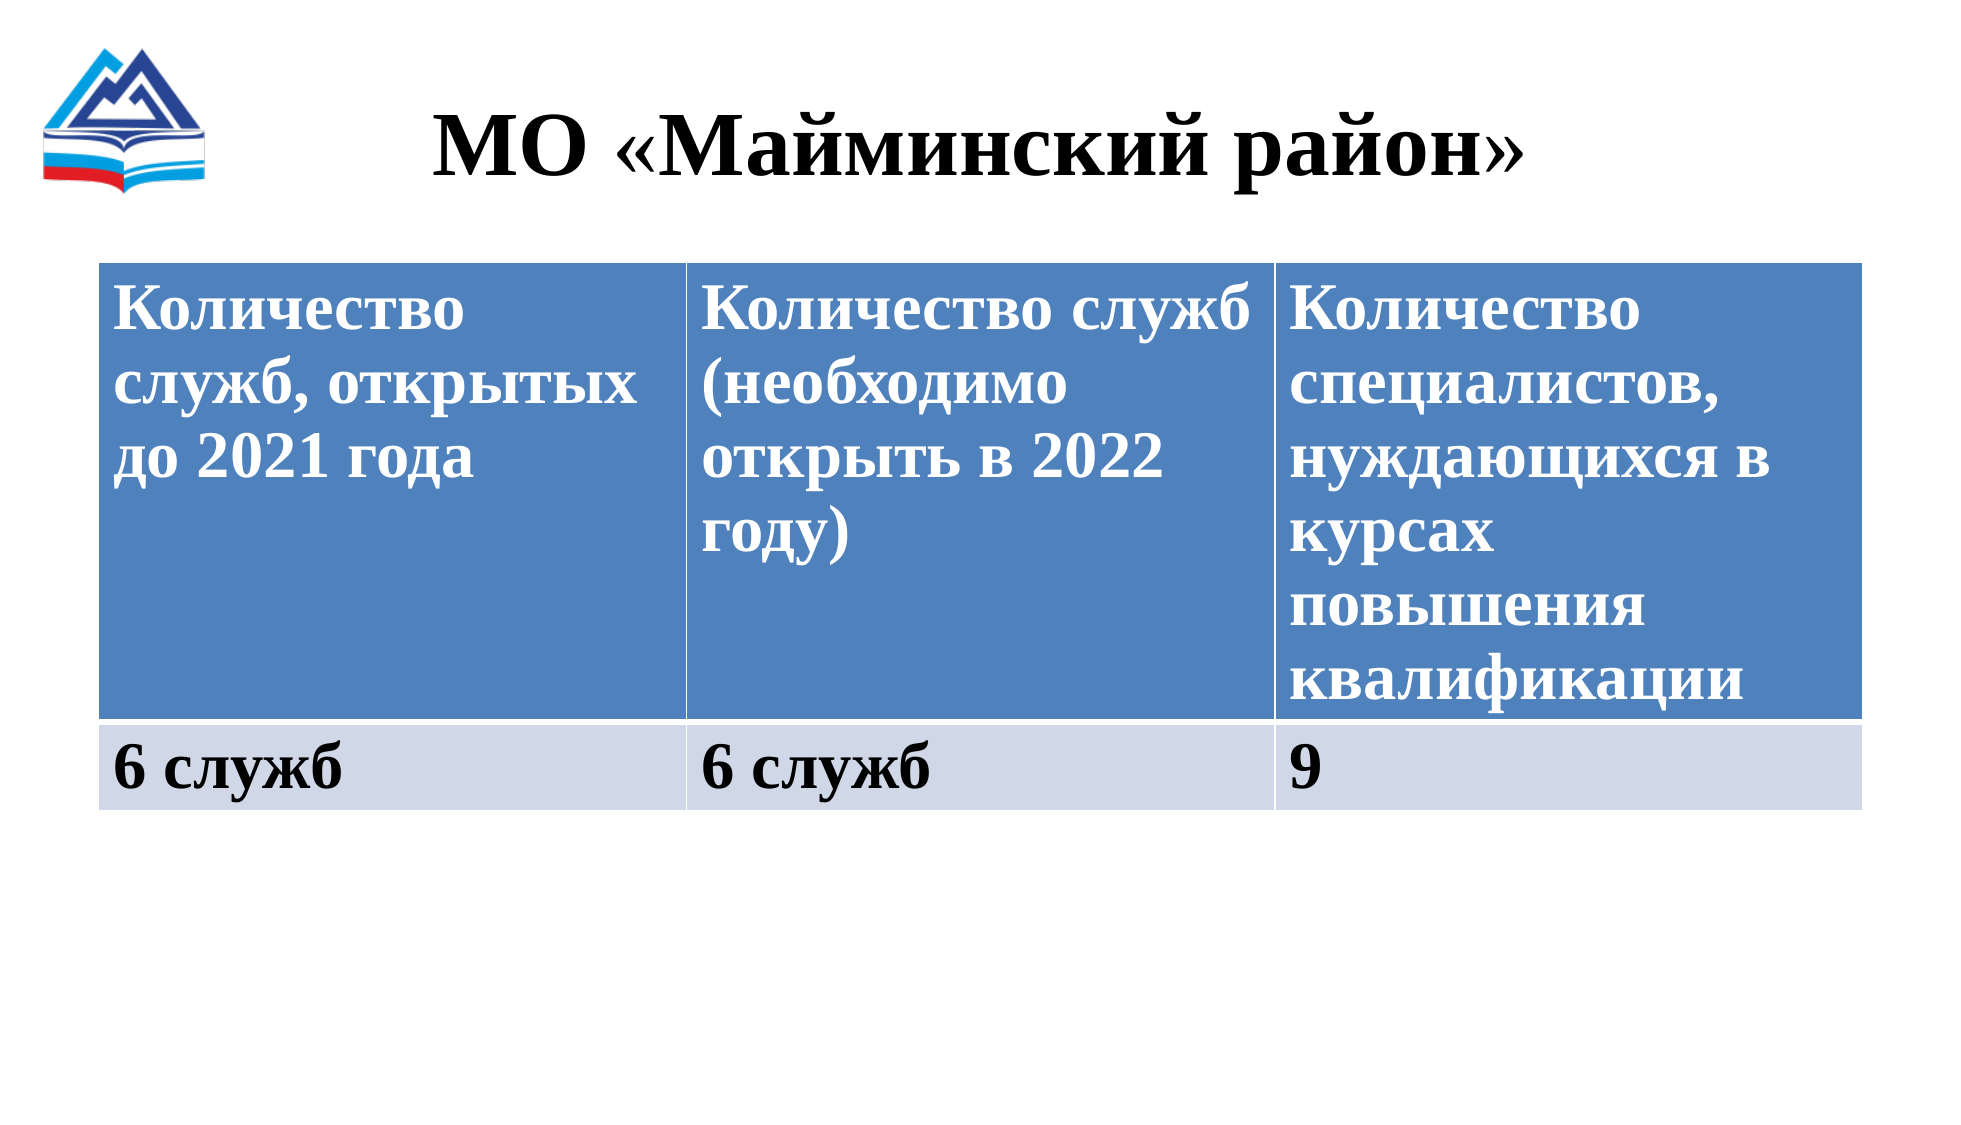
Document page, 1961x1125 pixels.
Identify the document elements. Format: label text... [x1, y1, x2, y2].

table_header Количество служб, открытых до 2021 года [99, 263, 686, 719]
picture [35, 45, 213, 198]
table_header Количество служб (необходимо открыть в 2022 году) [687, 263, 1274, 719]
table_cell 6 служб [687, 725, 1274, 810]
title МО «Майминский район» [98, 45, 1863, 233]
table_header Количество специалистов, нуждающихся в курсах повышения квалификации [1276, 263, 1862, 719]
table_cell 9 [1276, 725, 1862, 810]
table_cell 6 служб [99, 725, 686, 810]
